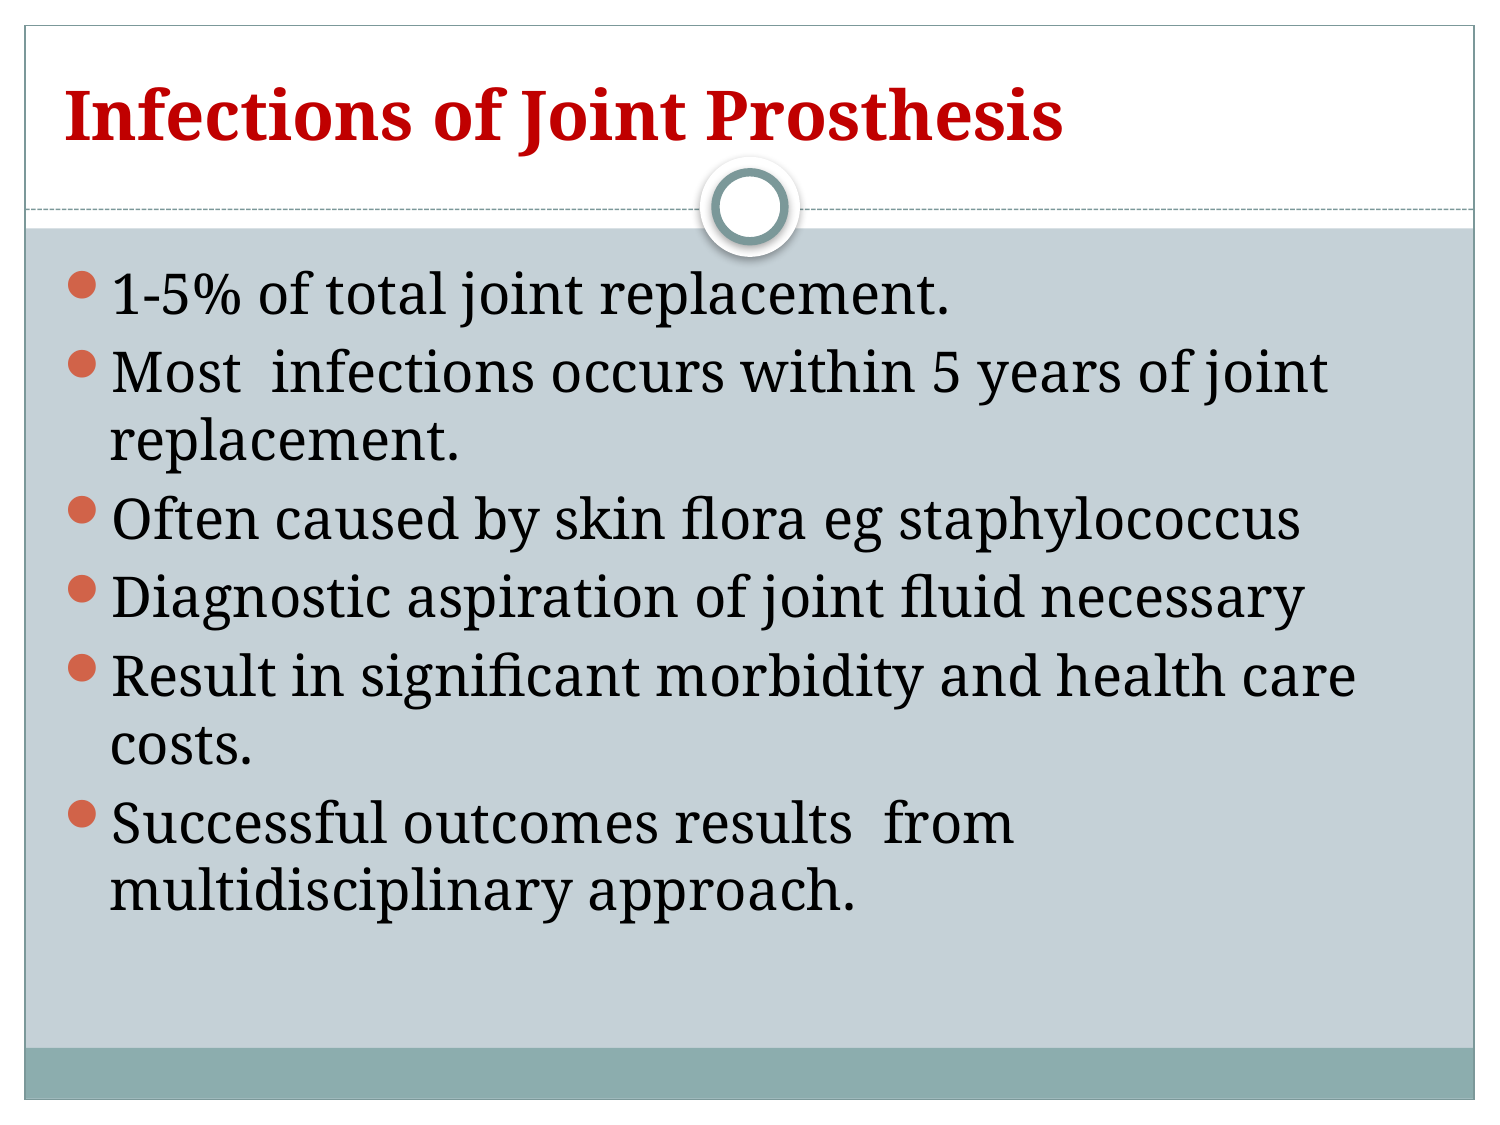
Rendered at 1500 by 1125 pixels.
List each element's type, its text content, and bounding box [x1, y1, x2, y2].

title Infections of Joint Prosthesis [49, 37, 1450, 162]
list 1-5% of total joint replacement. Most infections occurs within 5 years of joint replacement. Often caused by skin flora eg staphylococcus Diagnostic aspiration of joint fluid necessary Result in significant morbidity and health care costs. Successful outcomes results from multidisciplinary approach. [49, 250, 1445, 1001]
